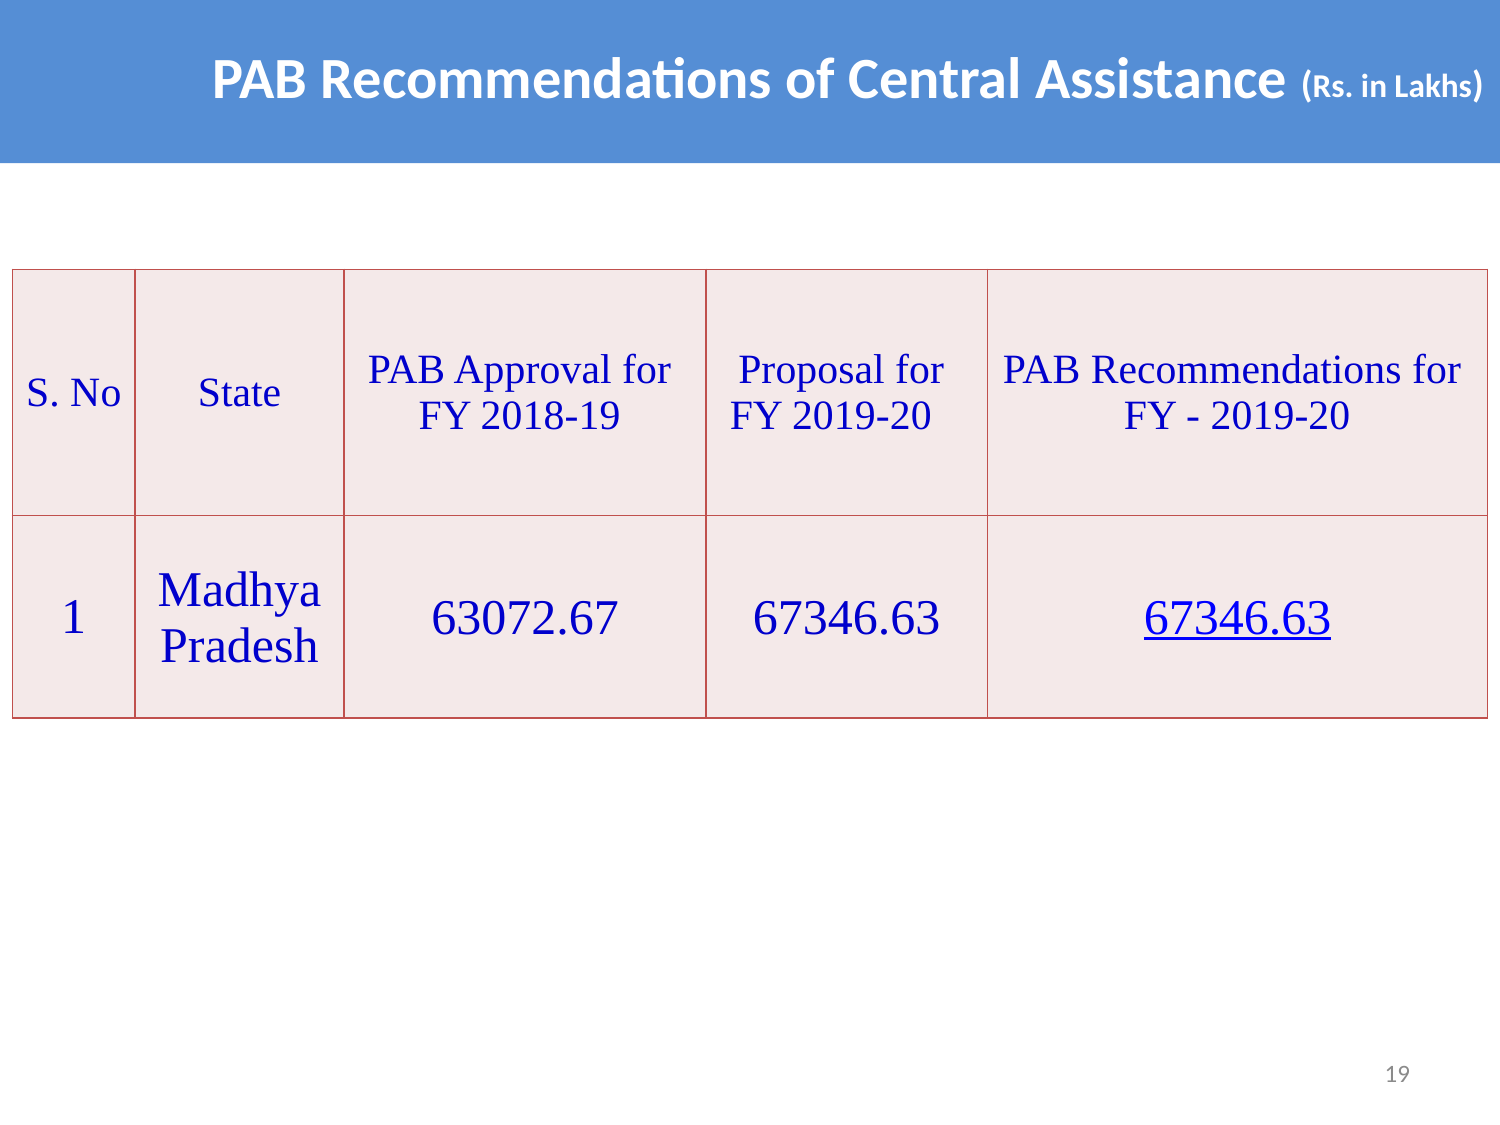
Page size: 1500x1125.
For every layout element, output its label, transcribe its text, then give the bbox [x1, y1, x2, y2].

table_header PAB Approval for FY 2018-19 [345, 270, 705, 515]
table_header State [136, 270, 343, 515]
table_header Proposal for FY 2019-20 [707, 270, 987, 515]
table_cell Madhya Pradesh [136, 516, 343, 717]
text_box (Rs. in Lakhs) [1286, 52, 1499, 113]
table_cell 1 [13, 516, 134, 717]
title PAB Recommendations of Central Assistance [0, 0, 1500, 164]
table_header PAB Recommendations for FY - 2019-20 [988, 270, 1487, 515]
table_cell 67346.63 [707, 516, 987, 717]
table_cell 63072.67 [345, 516, 705, 717]
slide_number 19 [1074, 1042, 1425, 1103]
table_cell 67346.63 [988, 516, 1487, 717]
table_header S. No [13, 270, 134, 515]
